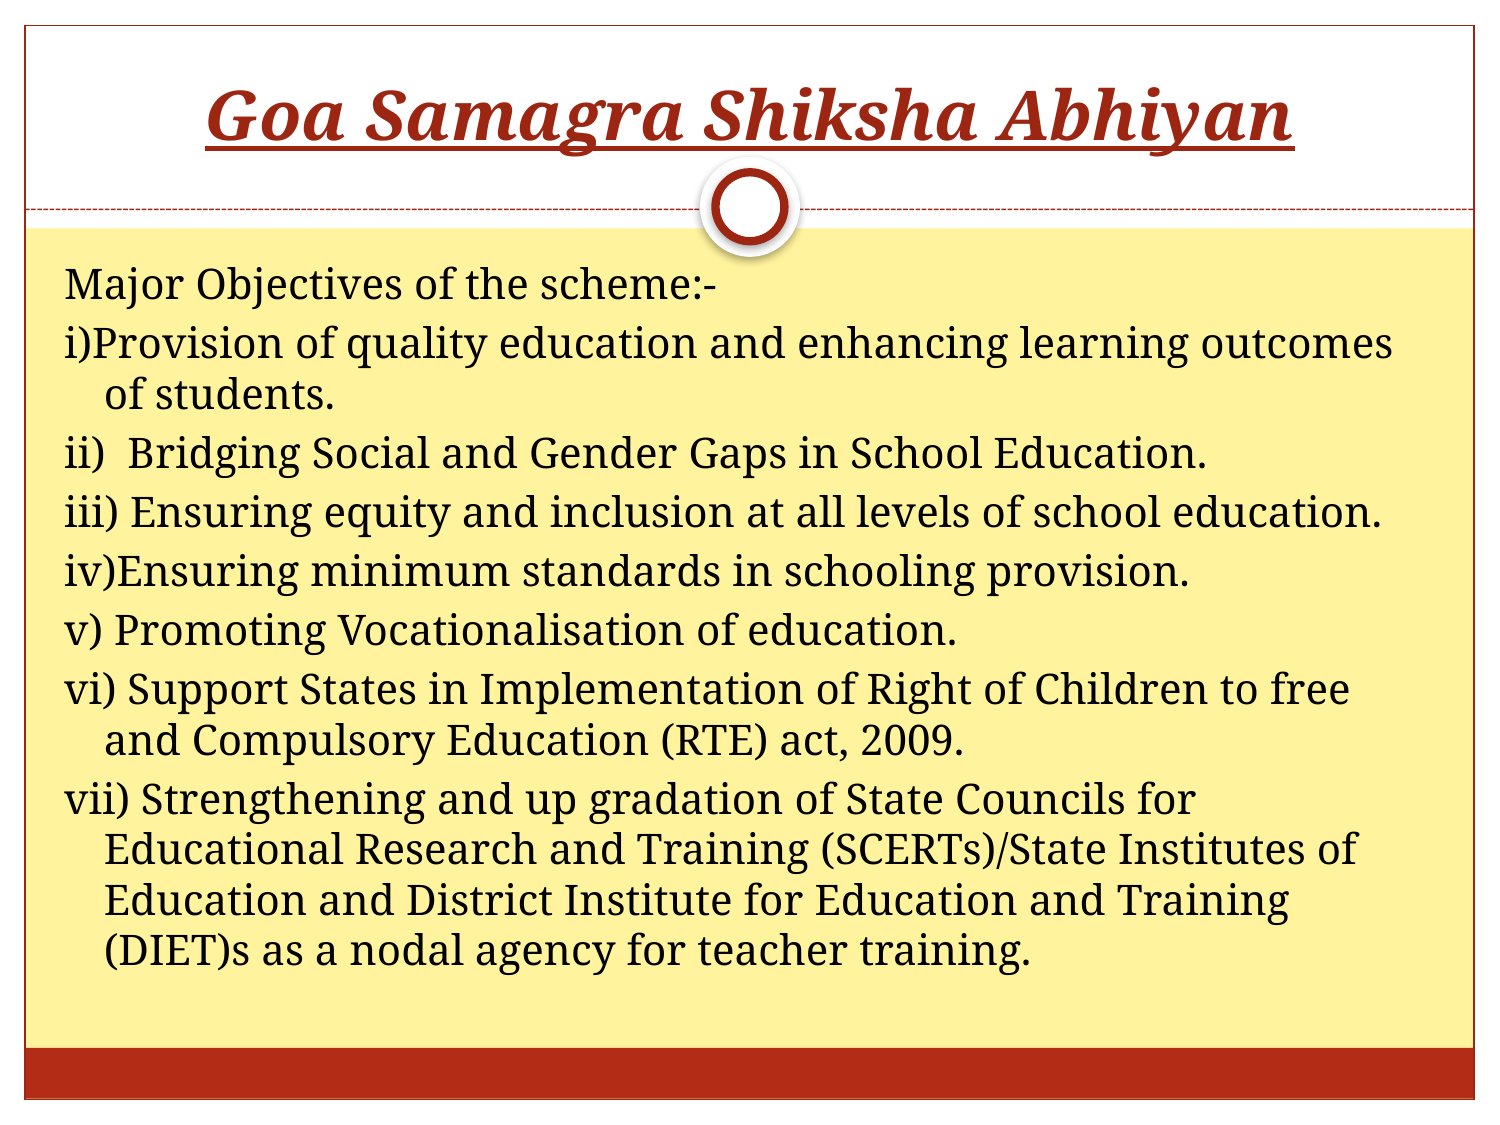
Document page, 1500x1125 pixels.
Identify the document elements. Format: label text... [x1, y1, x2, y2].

title Goa Samagra Shiksha Abhiyan [49, 37, 1450, 162]
list Major Objectives of the scheme:- i)Provision of quality education and enhancing learning outcomes of students. ii) Bridging Social and Gender Gaps in School Education. iii) Ensuring equity and inclusion at all levels of school education. iv)Ensuring minimum standards in schooling provision. v) Promoting Vocationalisation of education. vi) Support States in Implementation of Right of Children to free and Compulsory Education (RTE) act, 2009. vii) Strengthening and up gradation of State Councils for Educational Research and Training (SCERTs)/State Institutes of Education and District Institute for Education and Training (DIET)s as a nodal agency for teacher training. [49, 250, 1445, 1001]
